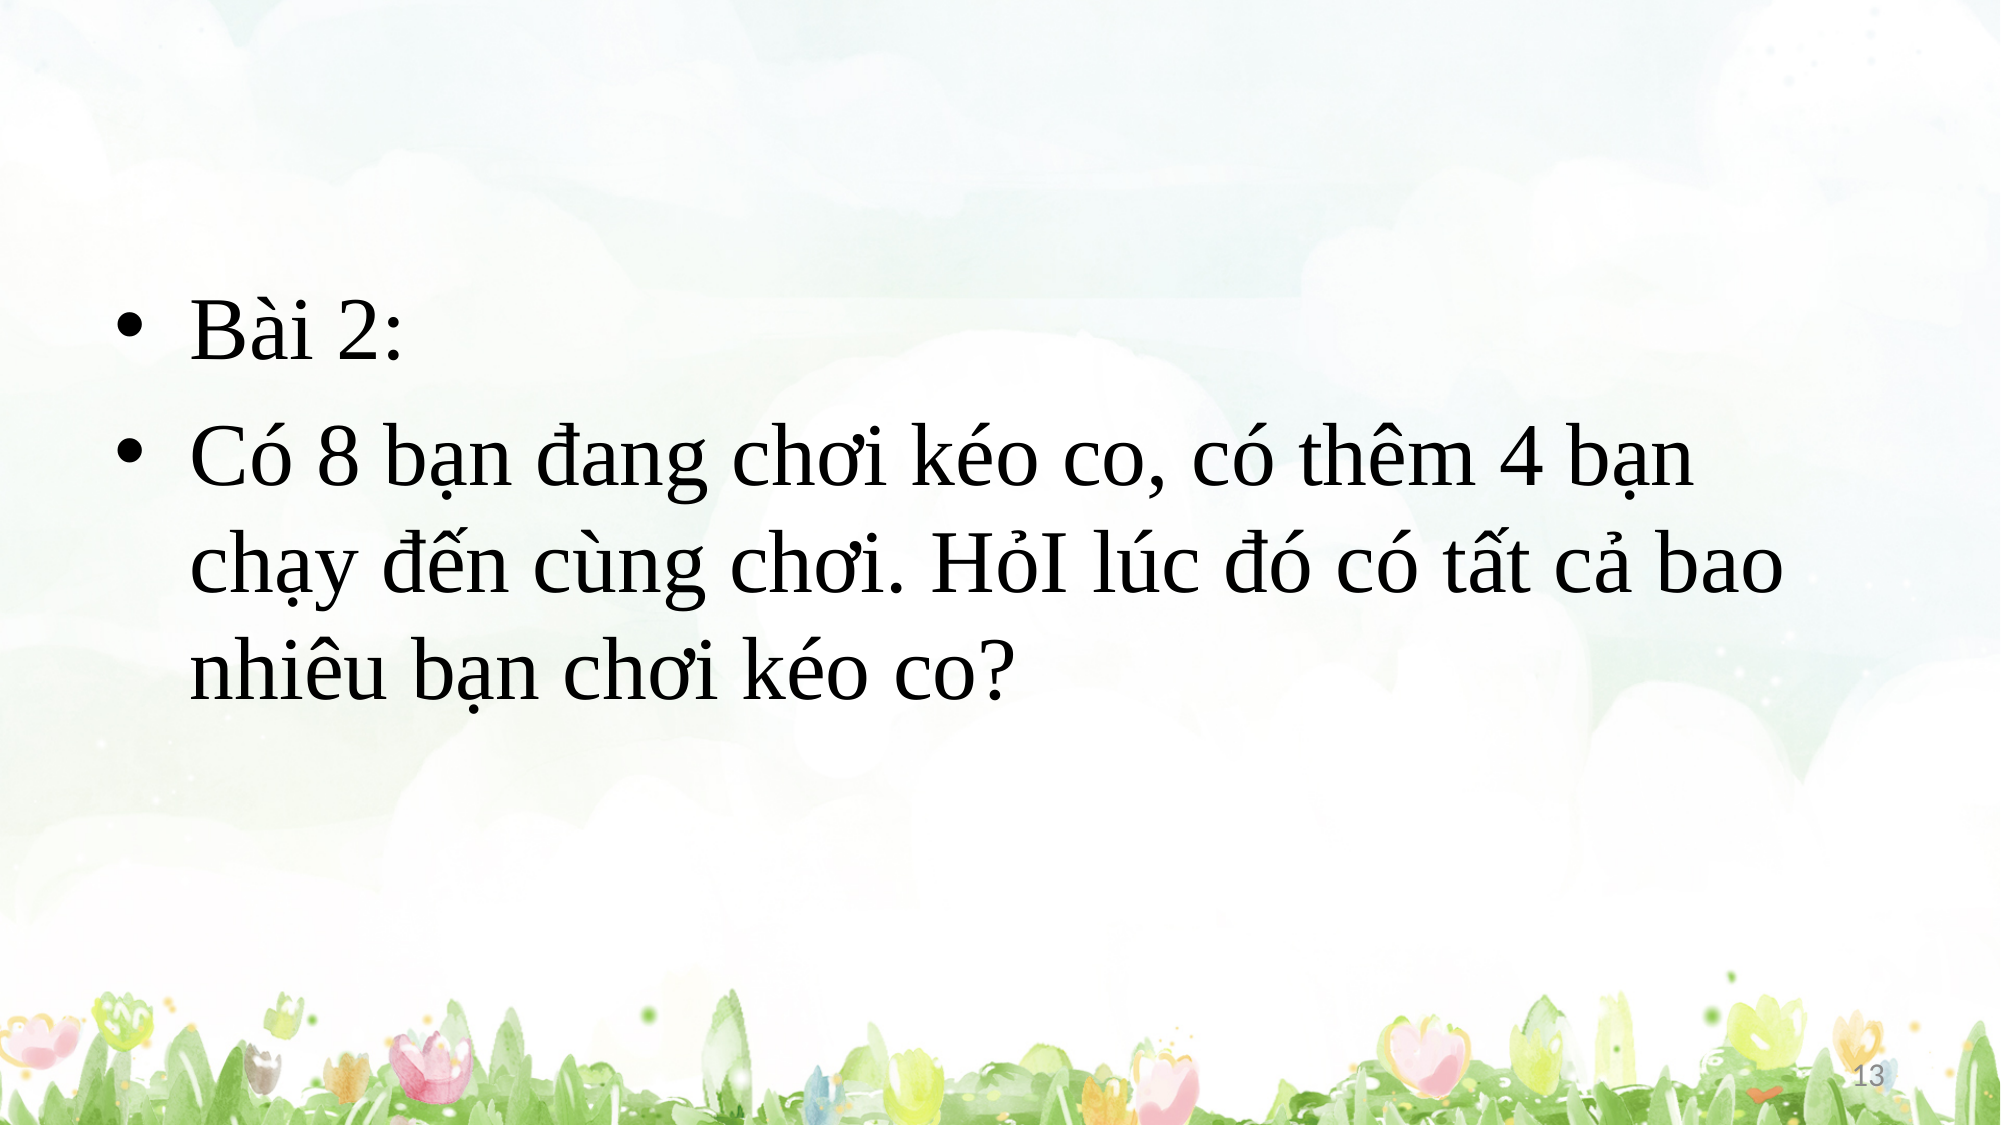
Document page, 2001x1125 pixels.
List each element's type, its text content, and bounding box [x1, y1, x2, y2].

list Bài 2: Có 8 bạn đang chơi kéo co, có thêm 4 bạn chạy đến cùng chơi. HỏI lúc đó có tất cả bao nhiêu bạn chơi kéo co? [99, 262, 1900, 1005]
picture [0, 0, 2001, 1125]
slide_number 13 [1433, 1042, 1900, 1103]
